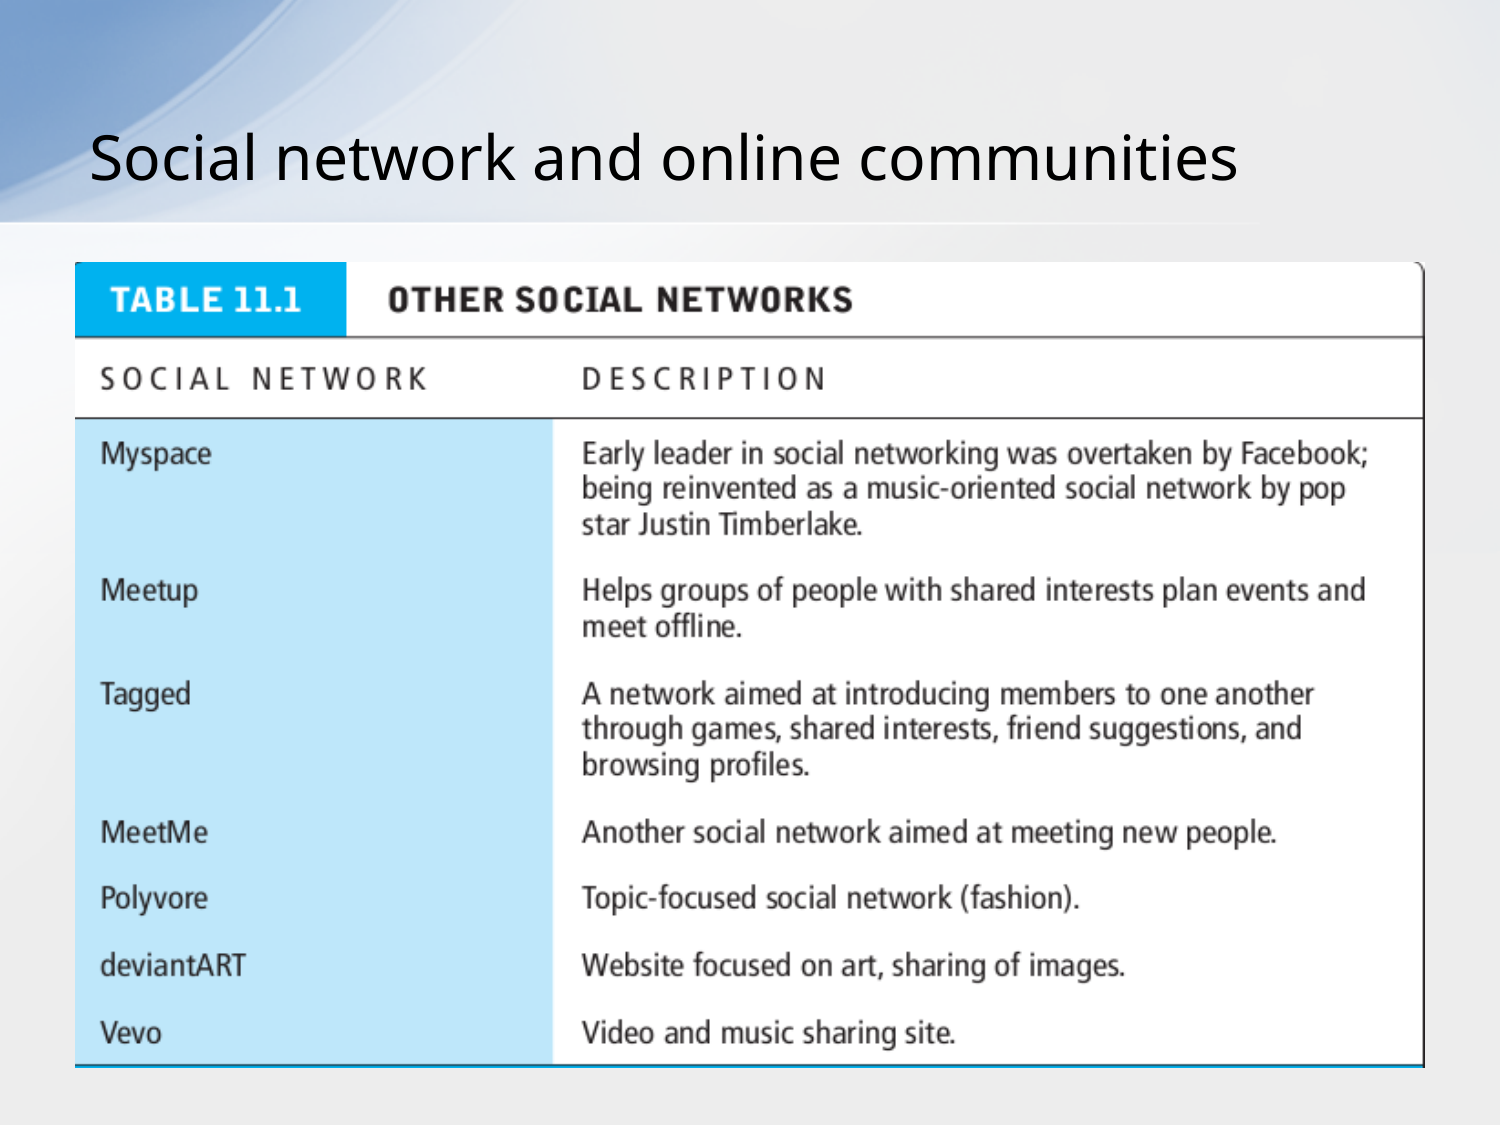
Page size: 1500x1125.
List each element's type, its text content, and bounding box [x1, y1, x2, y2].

title Social network and online communities [75, 58, 1425, 200]
picture [0, 0, 1500, 1125]
